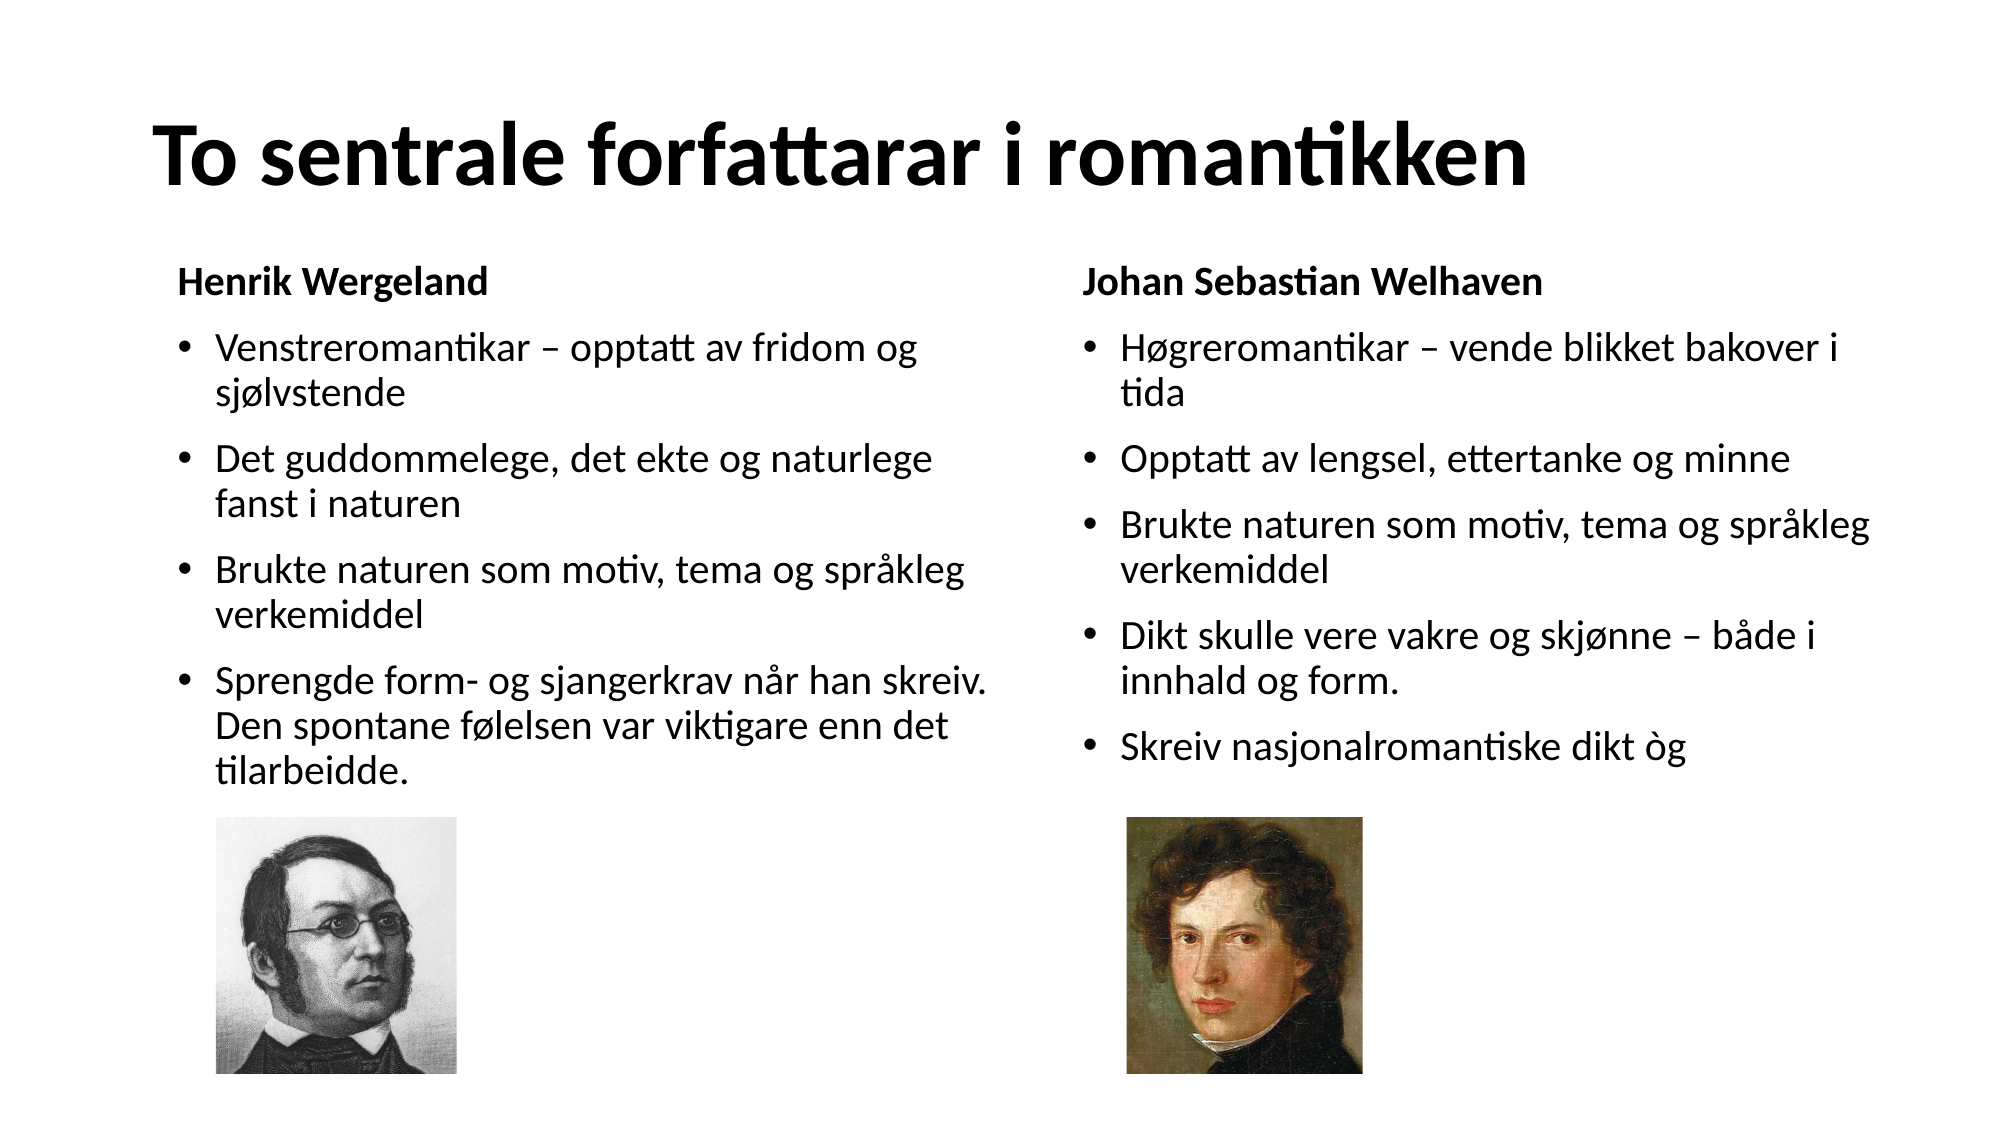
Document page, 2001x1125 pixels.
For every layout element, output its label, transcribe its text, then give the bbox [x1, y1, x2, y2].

title To sentrale forfattarar i romantikken [137, 59, 1863, 253]
list Henrik Wergeland Venstreromantikar – opptatt av fridom og sjølvstende Det guddommelege, det ekte og naturlege fanst i naturen Brukte naturen som motiv, tema og språkleg verkemiddel Sprengde form- og sjangerkrav når han skreiv. Den spontane følelsen var viktigare enn det tilarbeidde. [162, 252, 1013, 967]
list Johan Sebastian Welhaven Høgreromantikar – vende blikket bakover i tida Opptatt av lengsel, ettertanke og minne Brukte naturen som motiv, tema og språkleg verkemiddel Dikt skulle vere vakre og skjønne – både i innhald og form. Skreiv nasjonalromantiske dikt òg [1067, 252, 1918, 967]
picture [215, 817, 457, 1074]
picture [1126, 817, 1363, 1074]
